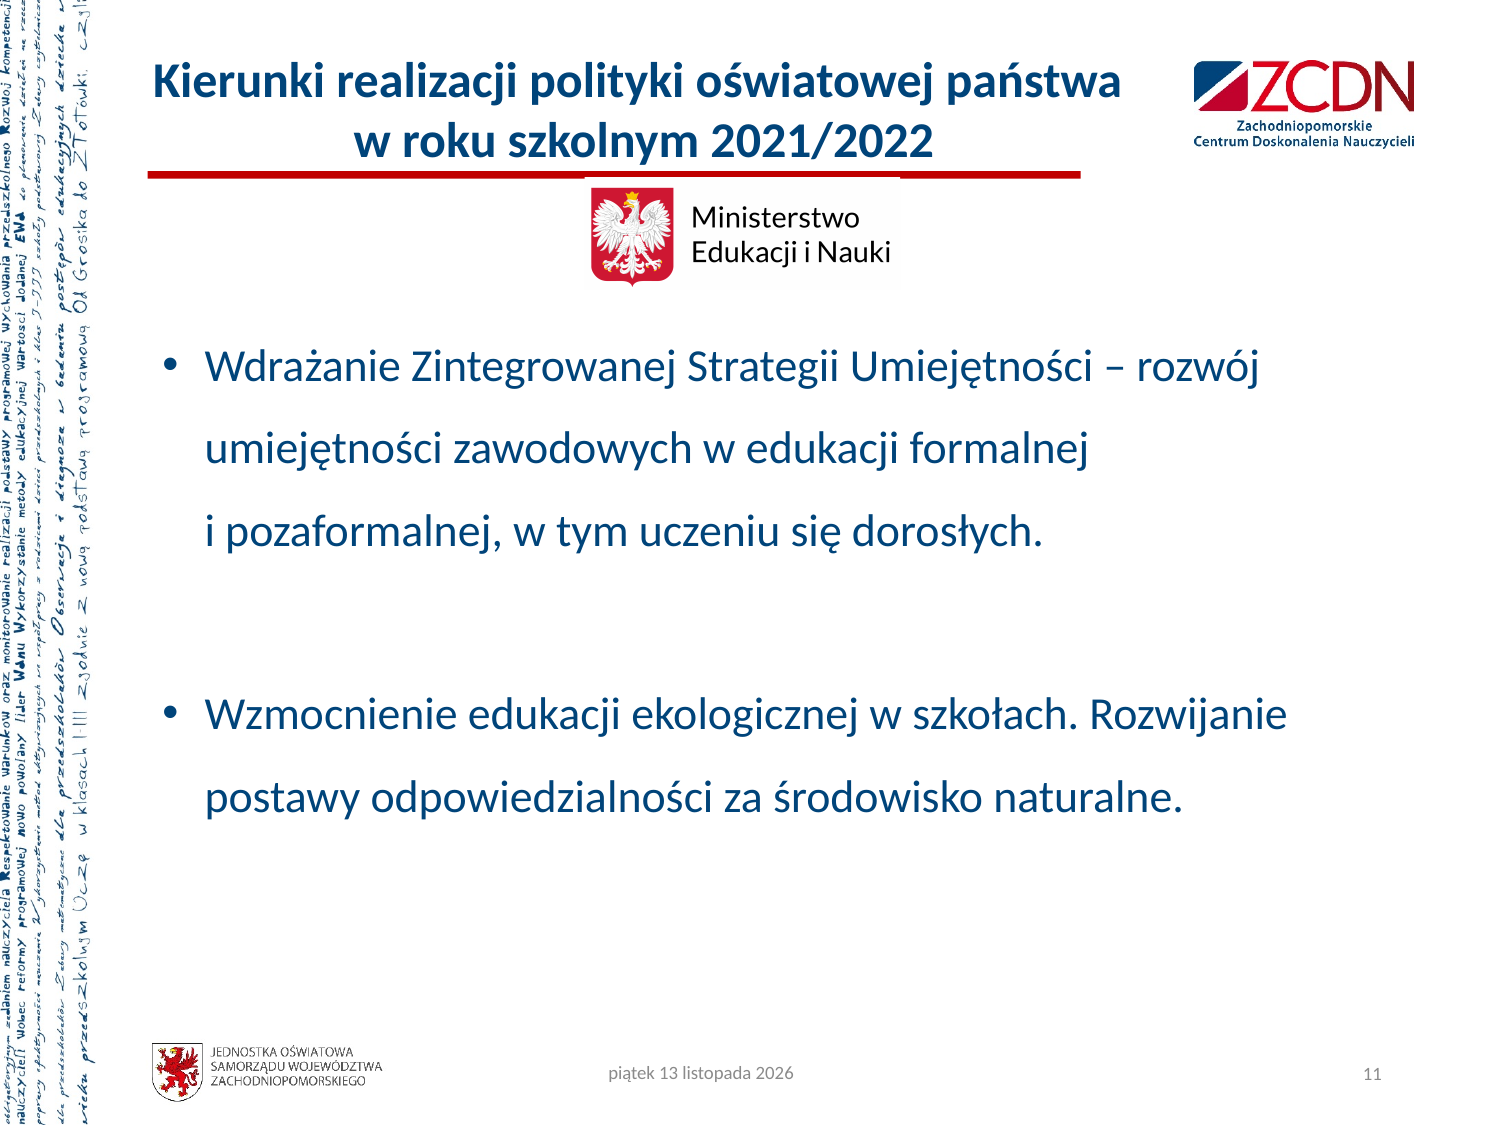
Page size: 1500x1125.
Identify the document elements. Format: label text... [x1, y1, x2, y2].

picture [1194, 60, 1414, 149]
slide_number poniedziałek, 13 września 2021 [532, 1041, 870, 1102]
picture [135, 1027, 393, 1117]
picture [0, 0, 96, 1125]
title Kierunki realizacji polityki oświatowej państwa w roku szkolnym 2021/2022 [100, 39, 1188, 144]
list Wdrażanie Zintegrowanej Strategii Umiejętności – rozwój umiejętności zawodowych w edukacji formalnej i pozaformalnej, w tym uczeniu się dorosłych. Wzmocnienie edukacji ekologicznej w szkołach. Rozwijanie postawy odpowiedzialności za środowisko naturalne. [147, 231, 1414, 976]
slide_number 11 [1059, 1042, 1397, 1103]
picture [584, 176, 901, 290]
